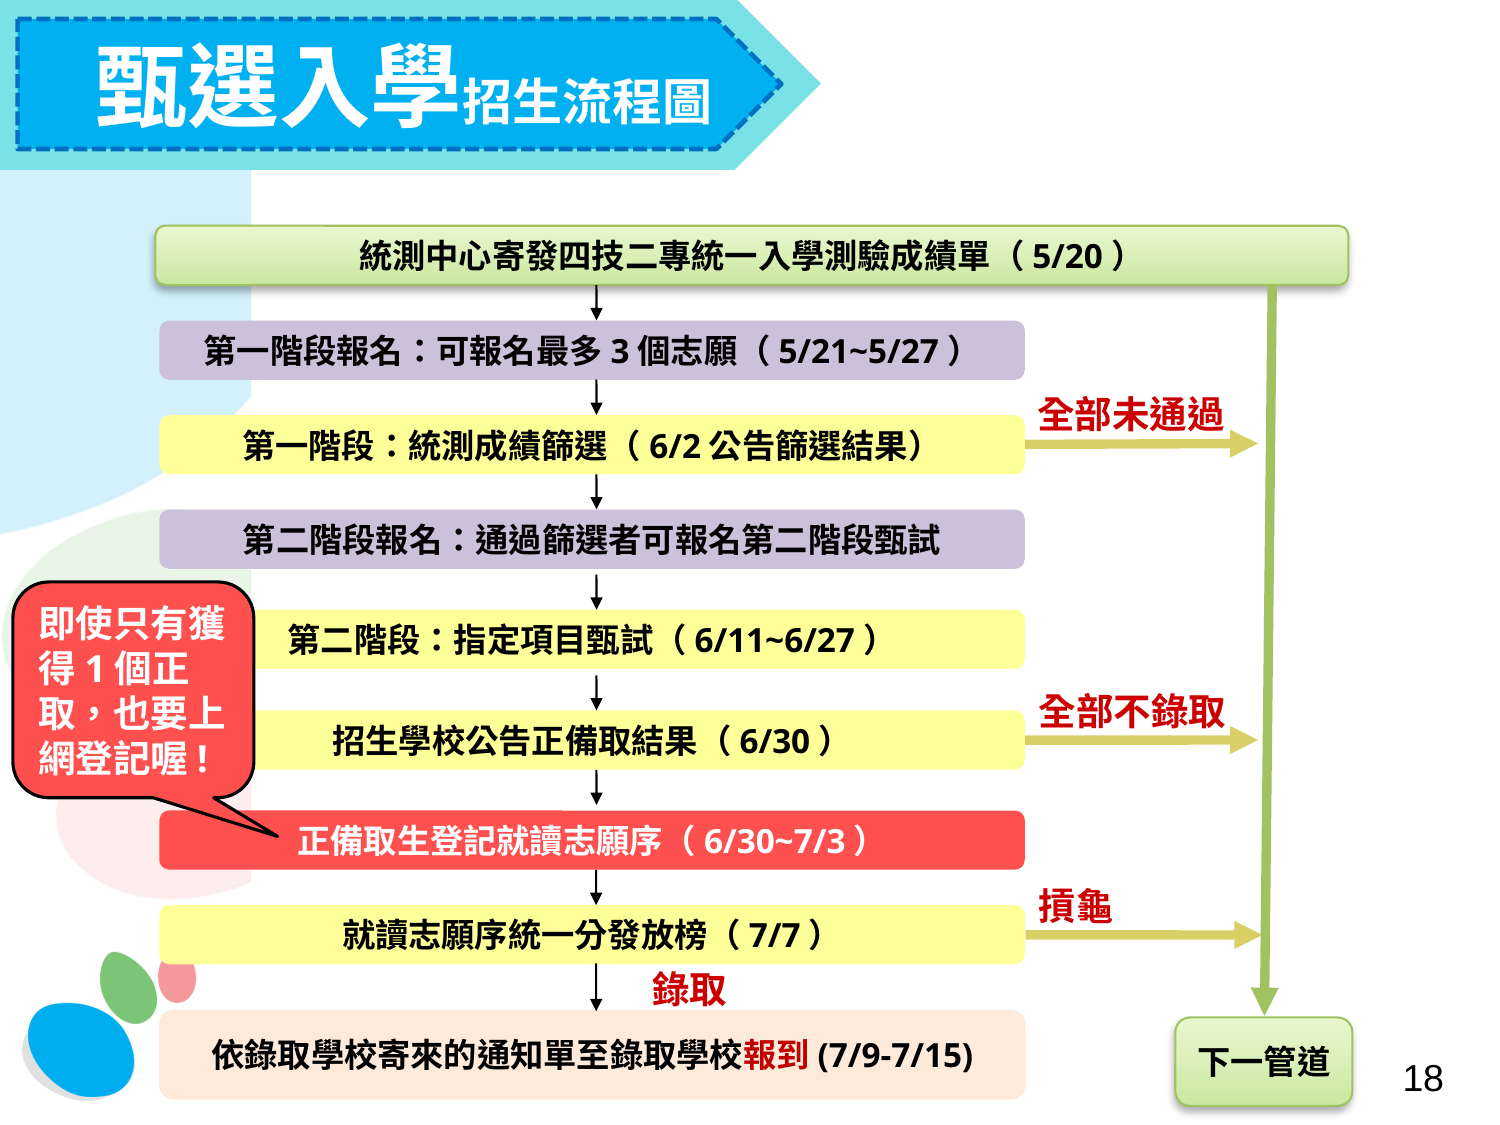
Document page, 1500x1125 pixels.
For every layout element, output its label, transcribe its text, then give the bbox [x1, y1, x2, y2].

text_box 全部不錄取 [1023, 680, 1270, 741]
text_box 第二階段：指定項目甄試（6/11~6/27） [258, 609, 1025, 669]
text_box [1024, 444, 1258, 450]
text_box [0, 0, 821, 170]
text_box [590, 675, 603, 711]
text_box 第一階段報名：可報名最多3個志願（5/21~5/27） [159, 320, 1025, 380]
text_box [590, 574, 603, 610]
text_box 第一階段：統測成績篩選（6/2公告篩選結果） [159, 415, 1025, 475]
text_box 即使只有獲得1個正取，也要上網登記喔! [8, 577, 282, 841]
text_box 下一管道 [1174, 1016, 1354, 1107]
text_box [590, 379, 603, 415]
text_box 摃龜 [1024, 875, 1129, 936]
text_box [1258, 741, 1271, 1016]
text_box [590, 285, 603, 321]
picture [0, 0, 1500, 1125]
text_box 統測中心寄發四技二專統一入學測驗成績單（5/20） [154, 224, 1350, 286]
text_box 正備取生登記就讀志願序（6/30~7/3） [159, 810, 1025, 870]
text_box 就讀志願序統一分發放榜（7/7） [159, 905, 1025, 965]
text_box 甄選入學招生流程圖 [17, 18, 782, 149]
text_box [589, 869, 603, 906]
text_box [590, 769, 603, 805]
text_box [1266, 285, 1274, 680]
text_box 招生學校公告正備取結果（6/30） [258, 710, 1025, 770]
text_box 第二階段報名：通過篩選者可報名第二階段甄試 [159, 509, 1025, 569]
text_box 錄取 [597, 958, 782, 1019]
text_box 全部未通過 [1022, 383, 1269, 444]
text_box [1129, 928, 1263, 942]
text_box [1024, 741, 1257, 747]
text_box 依錄取學校寄來的通知單至錄取學校報到(7/9-7/15) [159, 1009, 1026, 1100]
text_box [589, 963, 603, 1012]
text_box [590, 474, 603, 510]
